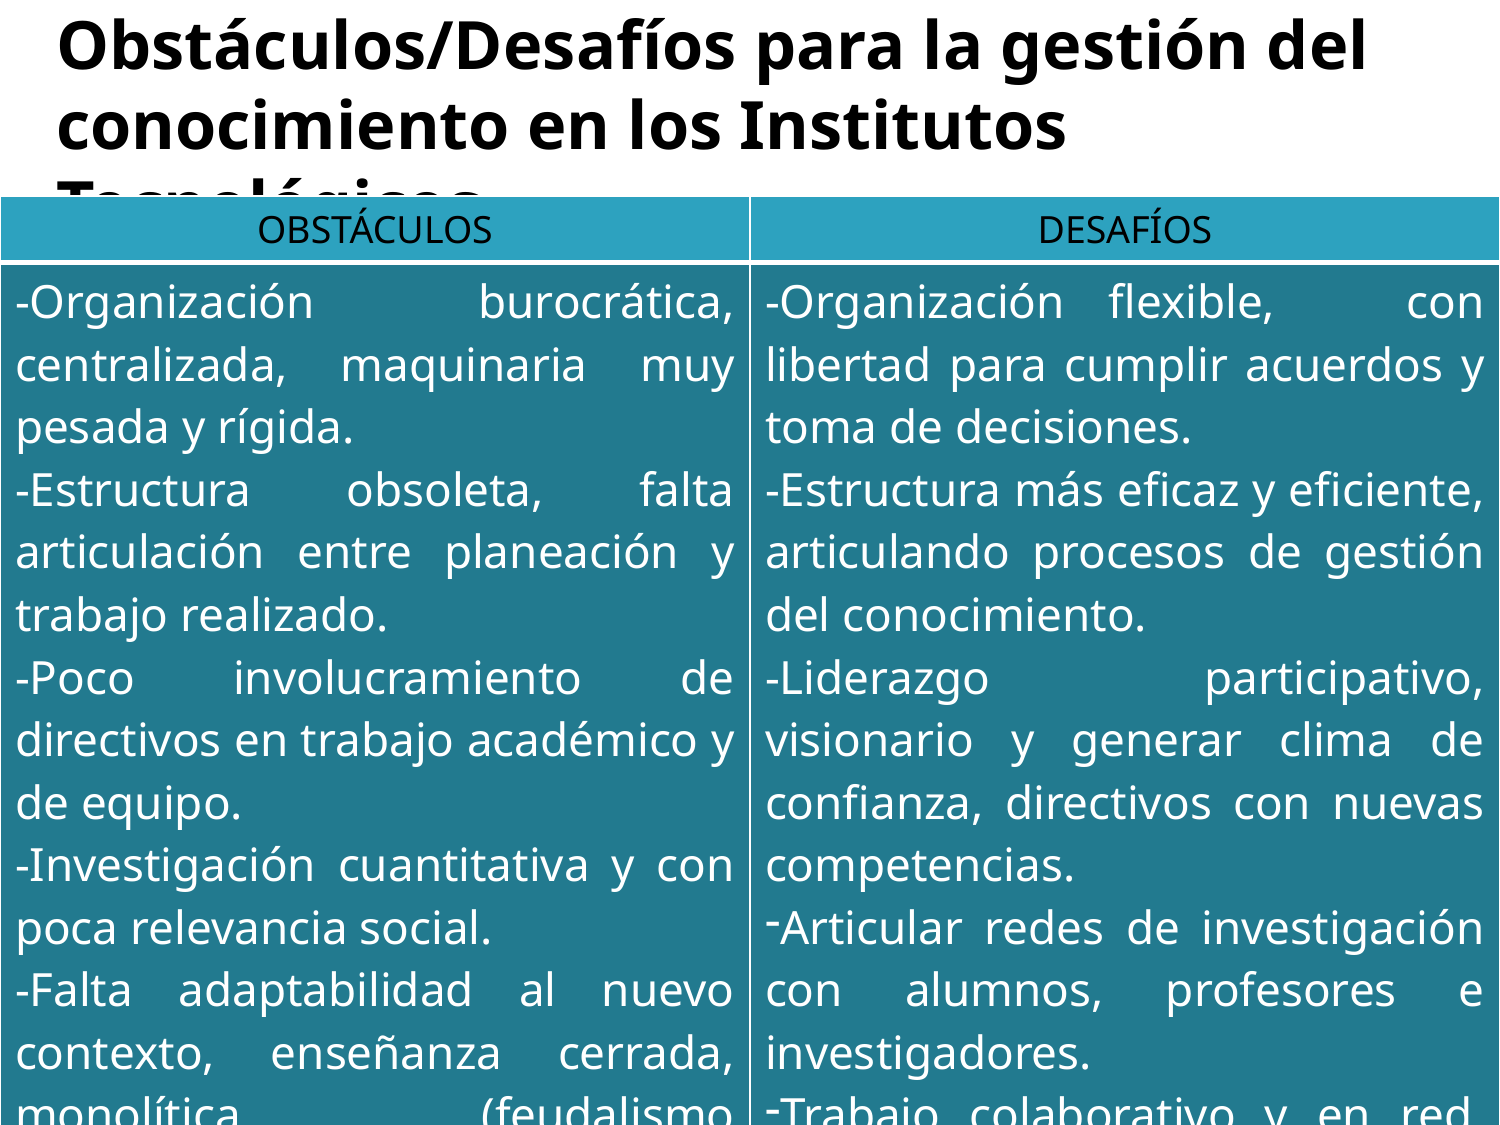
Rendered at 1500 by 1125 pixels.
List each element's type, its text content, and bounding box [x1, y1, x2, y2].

table_header OBSTÁCULOS [1, 197, 749, 260]
text_box Obstáculos/Desafíos para la gestión del conocimiento en los Institutos Tecnológicos [41, 0, 1500, 195]
table_header DESAFÍOS [751, 197, 1499, 260]
table_cell -Organización burocrática, centralizada, maquinaria muy pesada y rígida. -Estructura obsoleta, falta articulación entre planeación y trabajo realizado. -Poco involucramiento de directivos en trabajo académico y de equipo. -Investigación cuantitativa y con poca relevancia social. -Falta adaptabilidad al nuevo contexto, enseñanza cerrada, monolítica (feudalismo disciplinar). [1, 265, 749, 1125]
table_cell -Organización flexible, con libertad para cumplir acuerdos y toma de decisiones. -Estructura más eficaz y eficiente, articulando procesos de gestión del conocimiento. -Liderazgo participativo, visionario y generar clima de confianza, directivos con nuevas competencias. Articular redes de investigación con alumnos, profesores e investigadores. Trabajo colaborativo y en red, enseñanza multidisciplinar. [751, 265, 1499, 1125]
